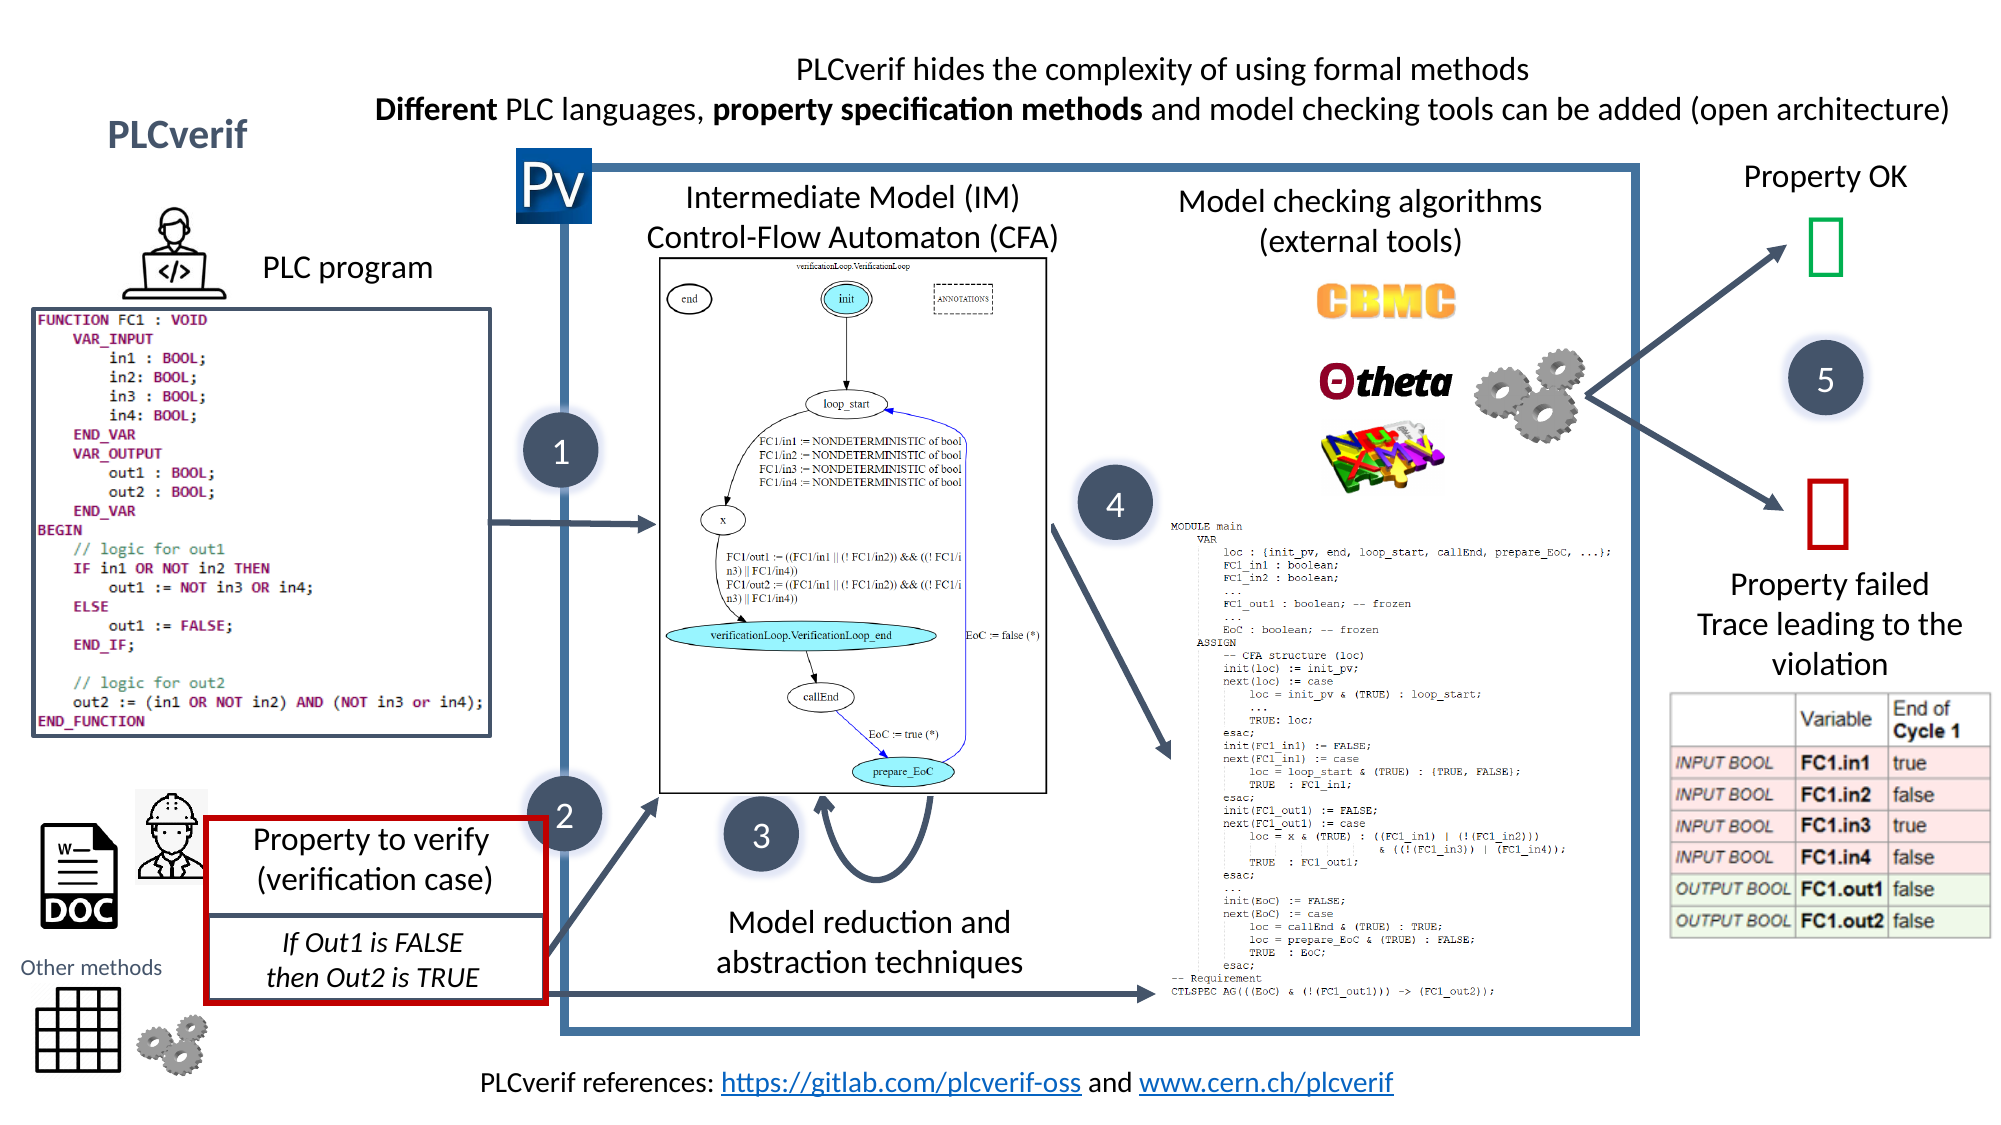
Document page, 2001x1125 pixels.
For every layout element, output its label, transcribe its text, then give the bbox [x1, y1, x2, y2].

text_box PLCverif references: https://gitlab.com/plcverif-oss and www.cern.ch/plcverif [465, 1055, 1752, 1106]
text_box Model checking algorithms (external tools) [1131, 172, 1590, 267]
text_box Property failed Trace leading to the violation [1665, 554, 1996, 683]
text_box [1586, 395, 1782, 512]
picture [1171, 519, 1613, 1002]
text_box 5 [1788, 340, 1863, 415]
picture [1321, 419, 1444, 497]
text_box PLCverif hides the complexity of using formal methods Different PLC languages, property specification methods and model checking tools can be added (open architecture) [346, 39, 1981, 135]
text_box 3 [724, 797, 799, 871]
text_box 2 [527, 776, 598, 817]
picture [656, 253, 1051, 796]
text_box Property OK [1703, 147, 1948, 202]
picture [1665, 683, 1996, 942]
text_box PLC program [242, 237, 455, 293]
picture [1318, 347, 1454, 416]
picture [135, 789, 208, 885]
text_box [1051, 524, 1171, 761]
picture [516, 148, 593, 224]
title PLCverif [92, 41, 1443, 229]
picture [135, 1010, 209, 1079]
text_box [816, 796, 931, 881]
text_box [564, 166, 1637, 1032]
picture [106, 194, 242, 302]
text_box Other methods [0, 945, 184, 988]
text_box 1 [523, 413, 598, 487]
picture [1313, 277, 1459, 325]
text_box  [1787, 202, 1867, 302]
picture [30, 983, 126, 1079]
text_box  [1783, 443, 1874, 579]
picture [1472, 343, 1586, 448]
text_box [205, 817, 547, 1004]
picture [35, 311, 488, 734]
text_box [544, 797, 659, 959]
text_box 4 [1078, 465, 1153, 524]
picture [34, 821, 122, 931]
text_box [1586, 245, 1779, 395]
text_box Property to verify (verification case) [208, 809, 519, 817]
